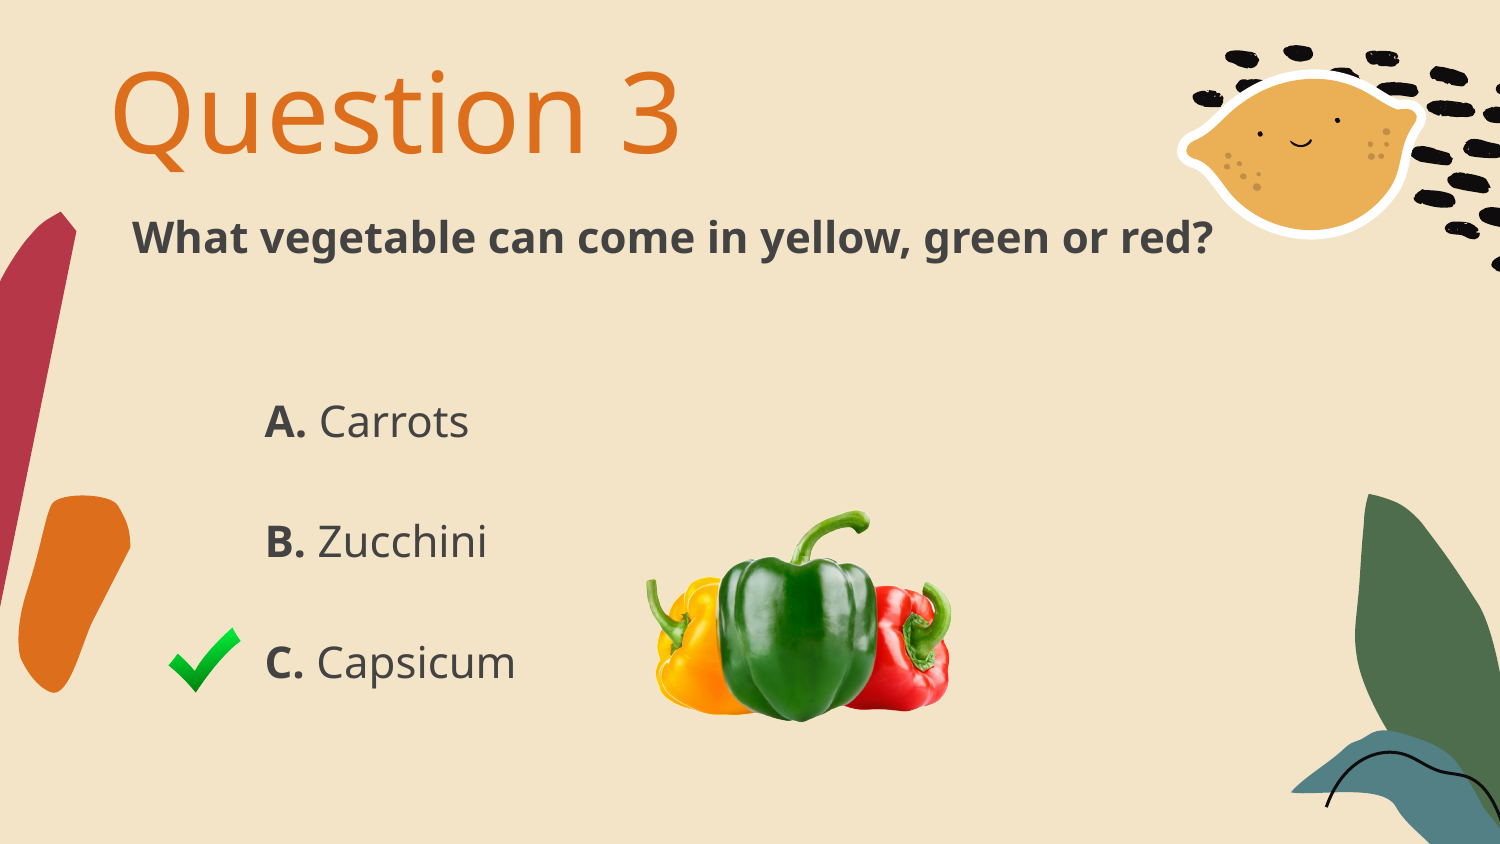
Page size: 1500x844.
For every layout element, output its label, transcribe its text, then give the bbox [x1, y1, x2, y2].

list A. Carrots B. Zucchini C. Capsicum [234, 370, 1500, 514]
picture [607, 467, 999, 769]
picture [168, 627, 259, 693]
title Question 3 [93, 25, 1167, 133]
list What vegetable can come in yellow, green or red? [116, 187, 1383, 331]
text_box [1169, 25, 1432, 264]
